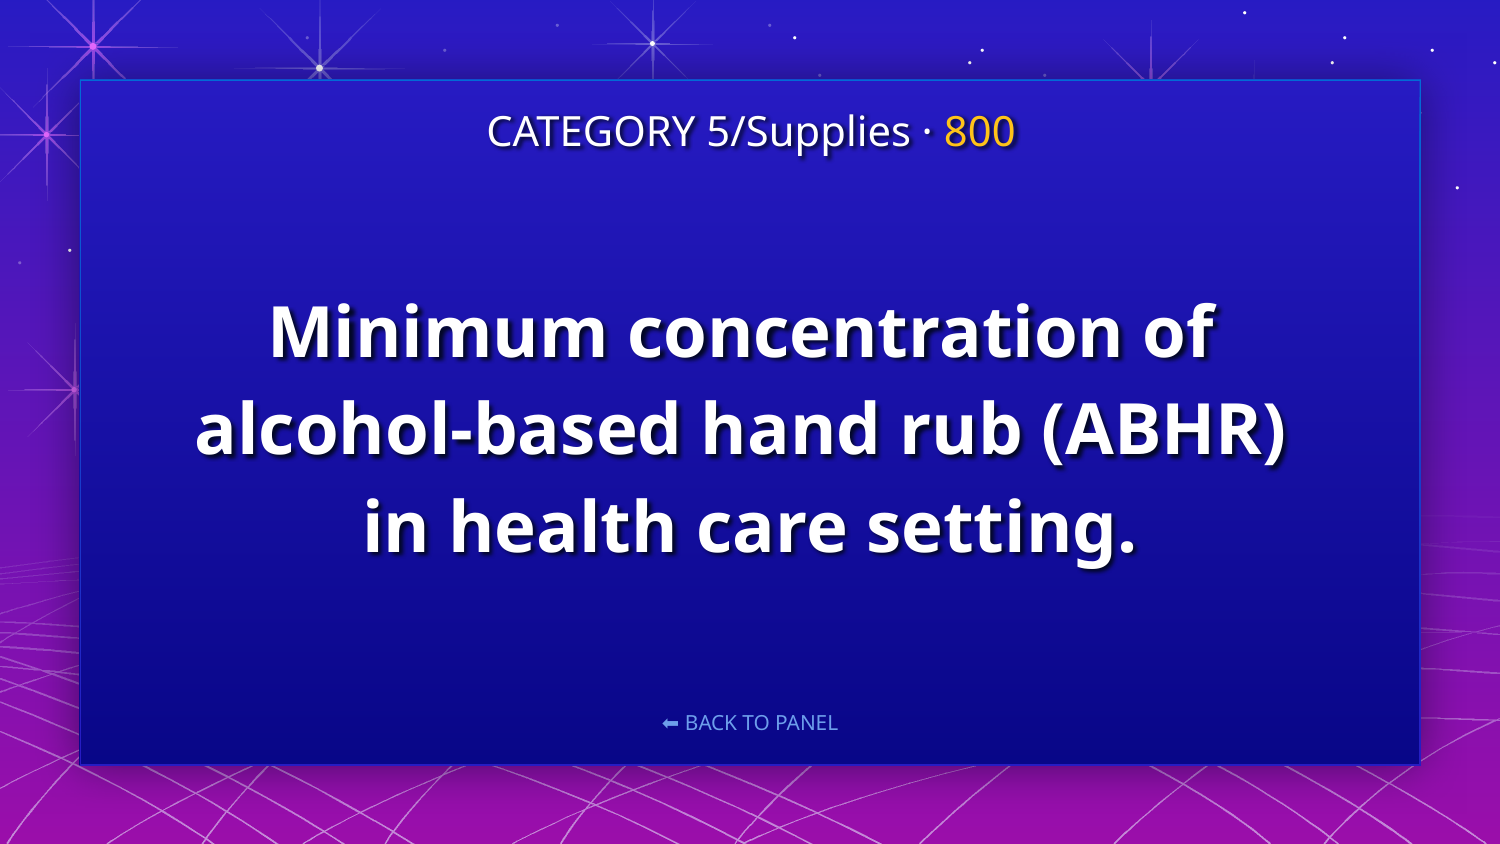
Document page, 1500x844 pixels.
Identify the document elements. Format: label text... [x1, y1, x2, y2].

title Minimum concentration of alcohol-based hand rub (ABHR) in health care setting. [169, 158, 1331, 682]
subtitle CATEGORY 5/Supplies · 800 [170, 105, 1332, 178]
